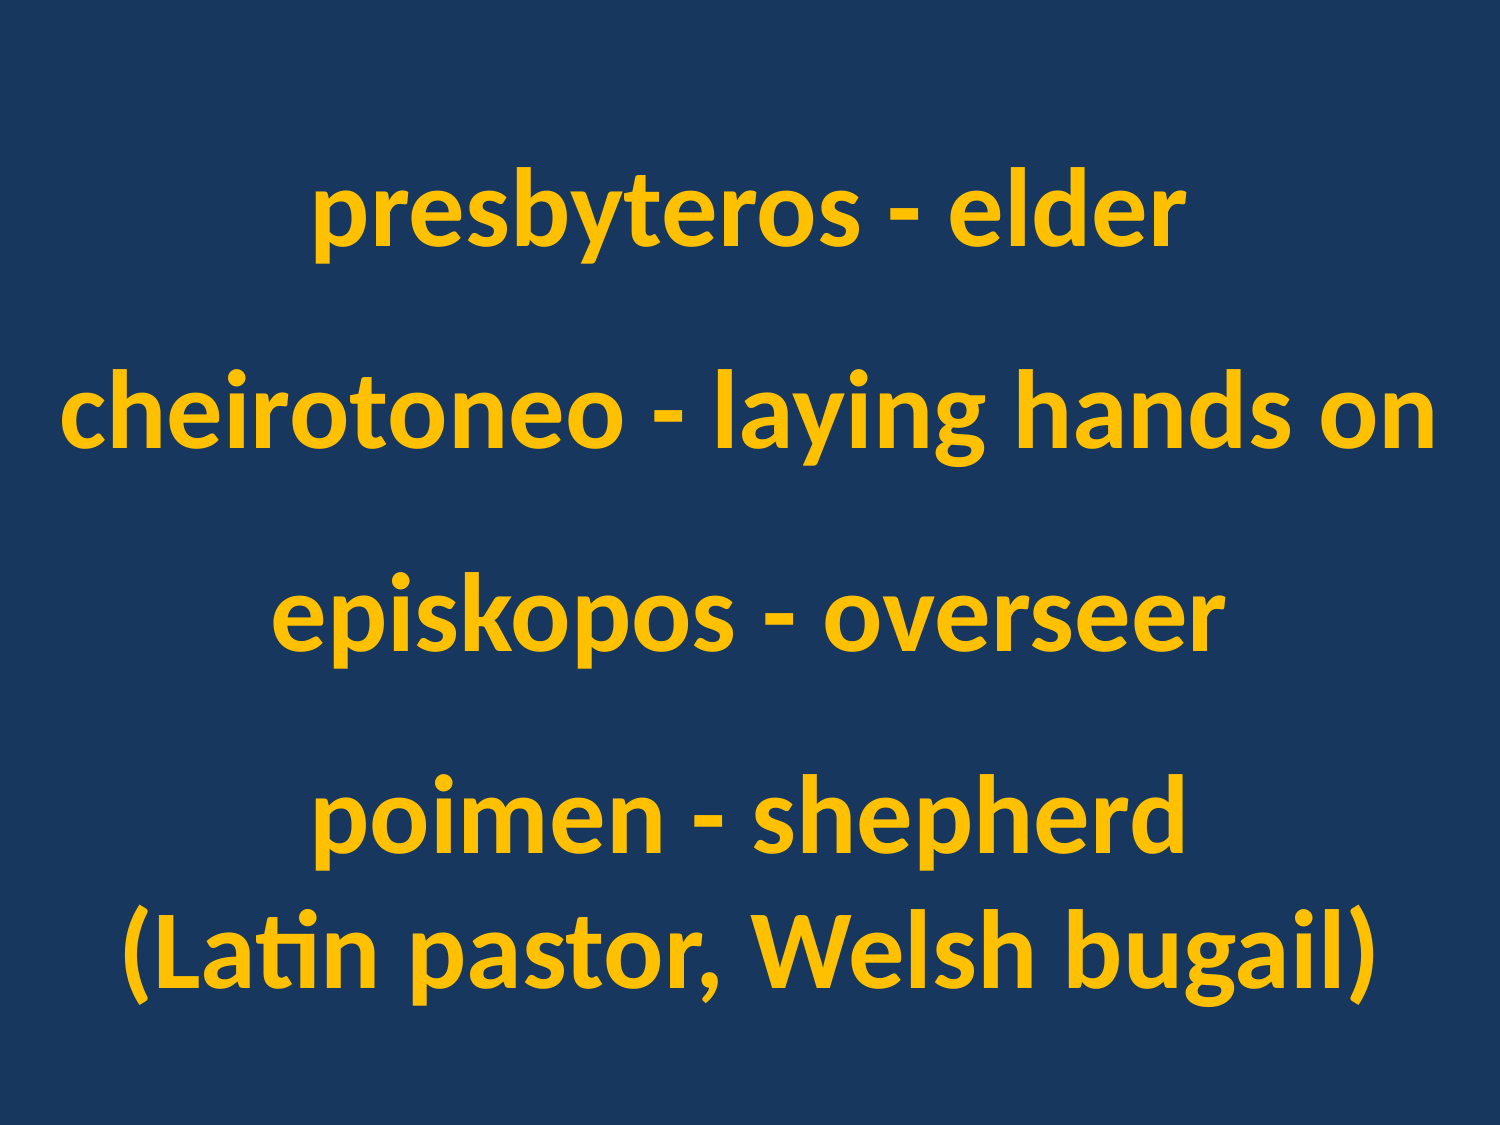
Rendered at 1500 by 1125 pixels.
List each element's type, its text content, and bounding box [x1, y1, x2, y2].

text_box presbyteros - elder cheirotoneo - laying hands on episkopos - overseer poimen - shepherd (Latin pastor, Welsh bugail) [0, 0, 1500, 1125]
